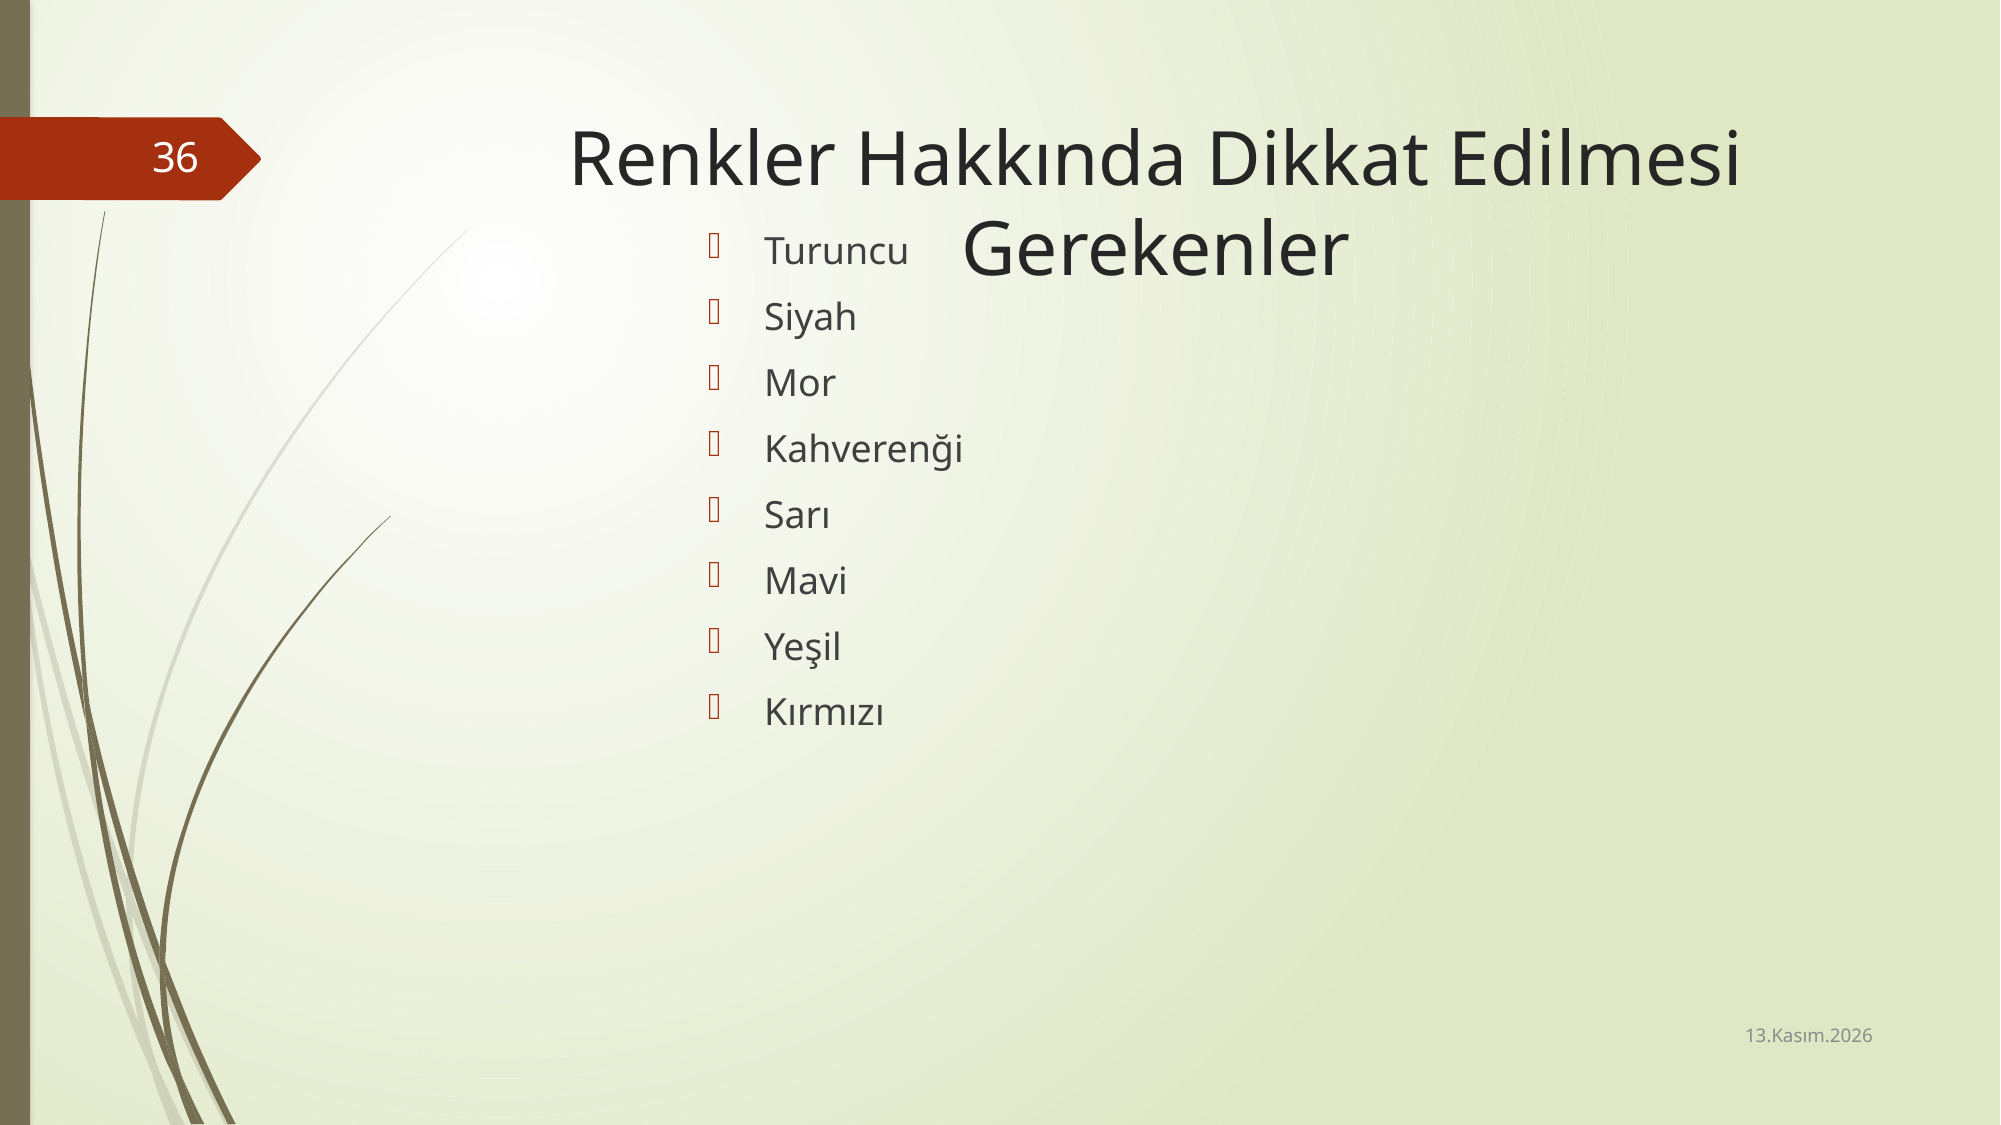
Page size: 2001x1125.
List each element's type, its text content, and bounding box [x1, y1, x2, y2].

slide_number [1699, 1005, 1888, 1067]
slide_number 36 [87, 129, 216, 190]
title Renkler Hakkında Dikkat Edilmesi Gerekenler [425, 102, 1888, 313]
list Turuncu Siyah Mor Kahverenği Sarı Mavi Yeşil Kırmızı [692, 219, 1675, 1010]
